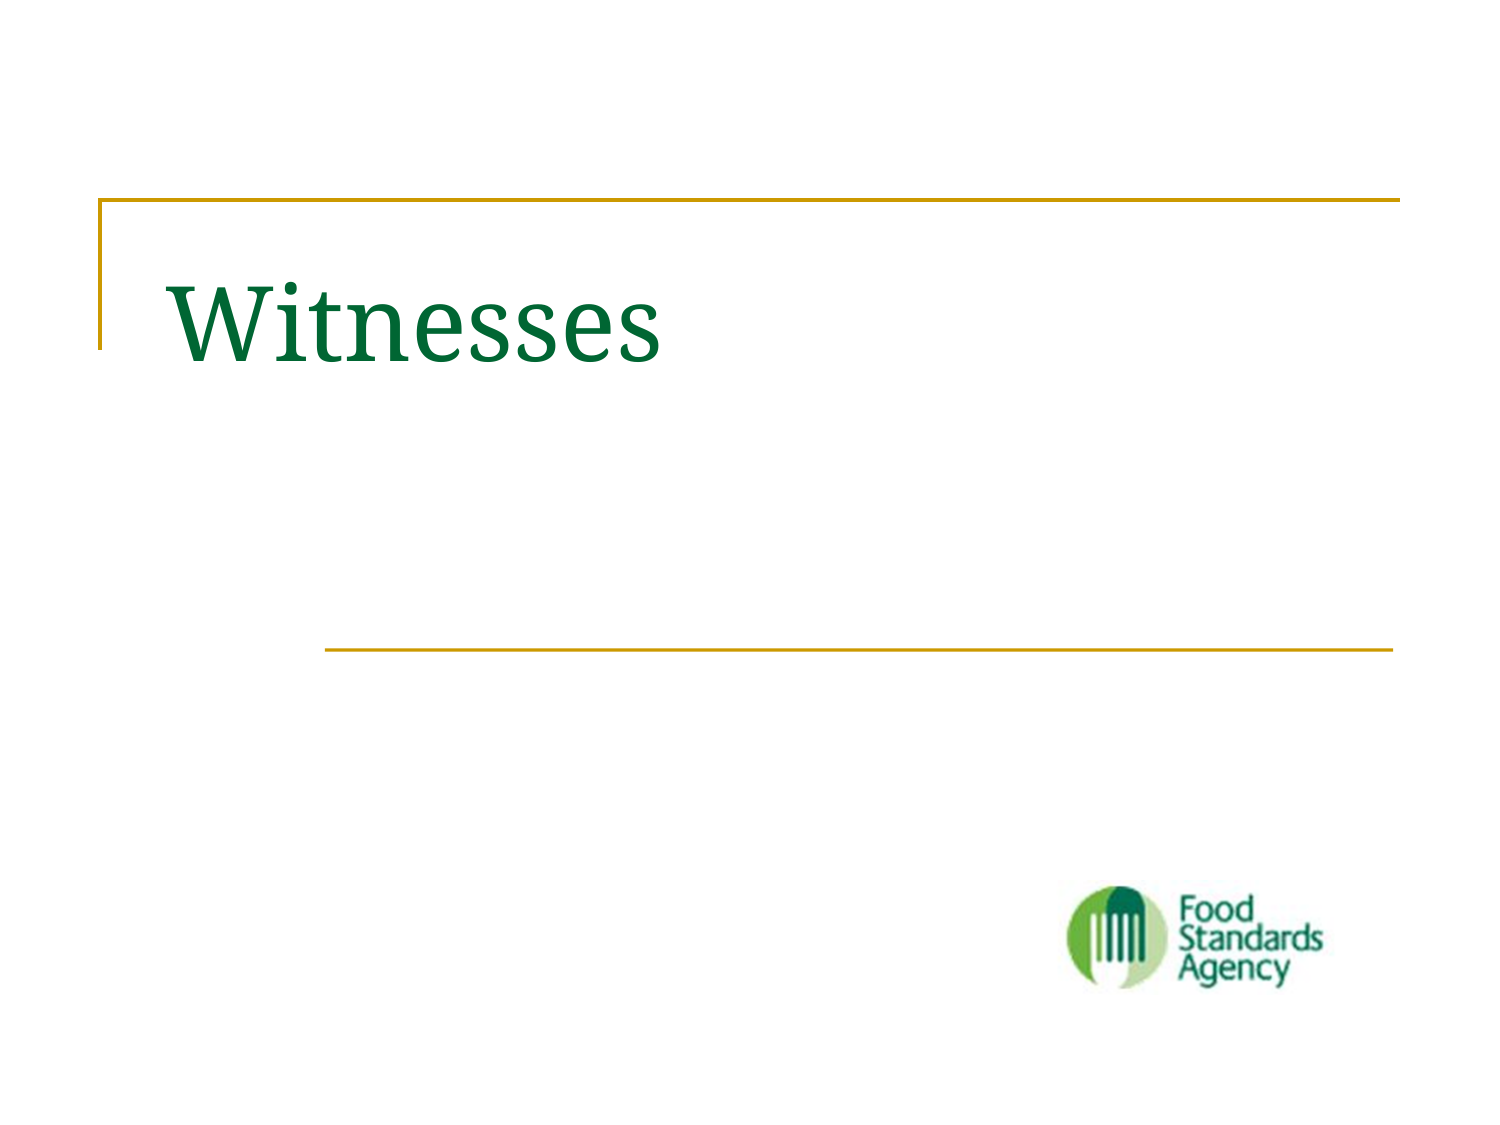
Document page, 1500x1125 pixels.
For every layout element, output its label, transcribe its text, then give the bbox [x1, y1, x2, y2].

picture [1033, 880, 1342, 995]
title Witnesses [149, 249, 1401, 538]
